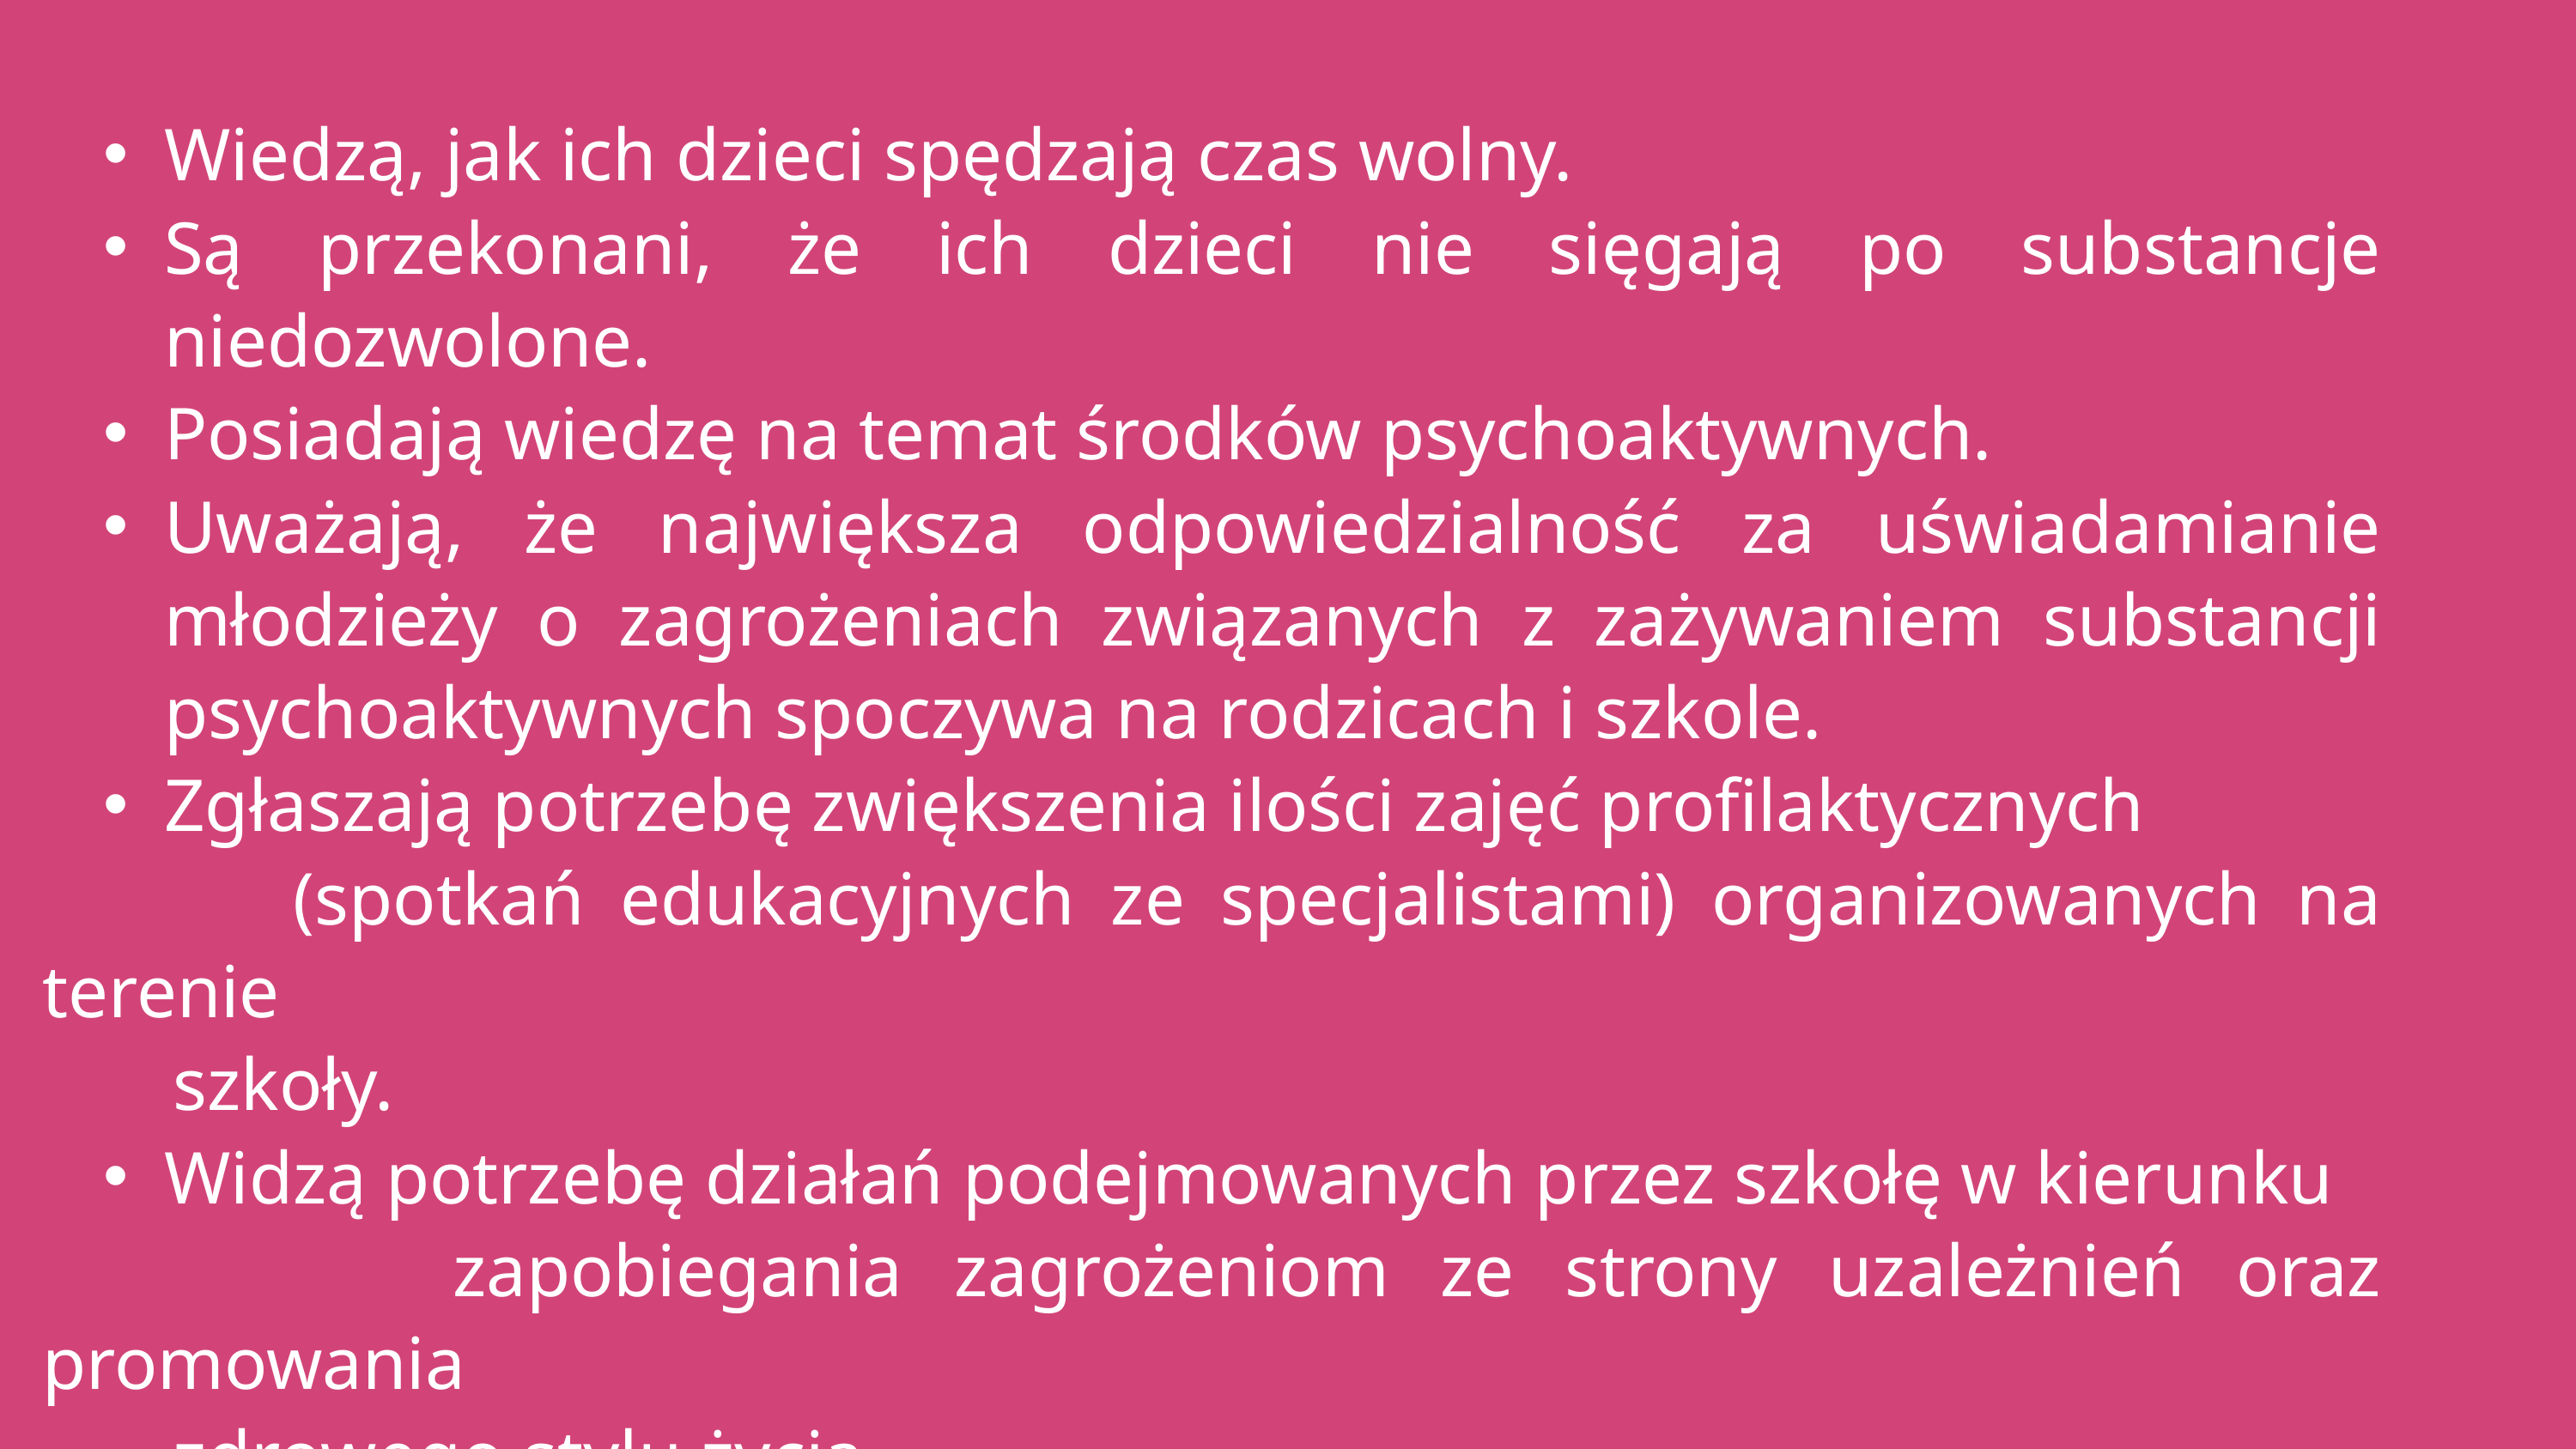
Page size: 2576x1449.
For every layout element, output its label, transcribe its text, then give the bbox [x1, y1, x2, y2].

text_box Wiedzą, jak ich dzieci spędzają czas wolny. Są przekonani, że ich dzieci nie sięgają po substancje niedozwolone. Posiadają wiedzę na temat środków psychoaktywnych. Uważają, że największa odpowiedzialność za uświadamianie młodzieży o zagrożeniach związanych z zażywaniem substancji psychoaktywnych spoczywa na rodzicach i szkole. Zgłaszają potrzebę zwiększenia ilości zajęć profilaktycznych (spotkań edukacyjnych ze specjalistami) organizowanych na terenie szkoły. Widzą potrzebę działań podejmowanych przez szkołę w kierunku zapobiegania zagrożeniom ze strony uzależnień oraz promowania zdrowego stylu życia. [42, 102, 2383, 1449]
